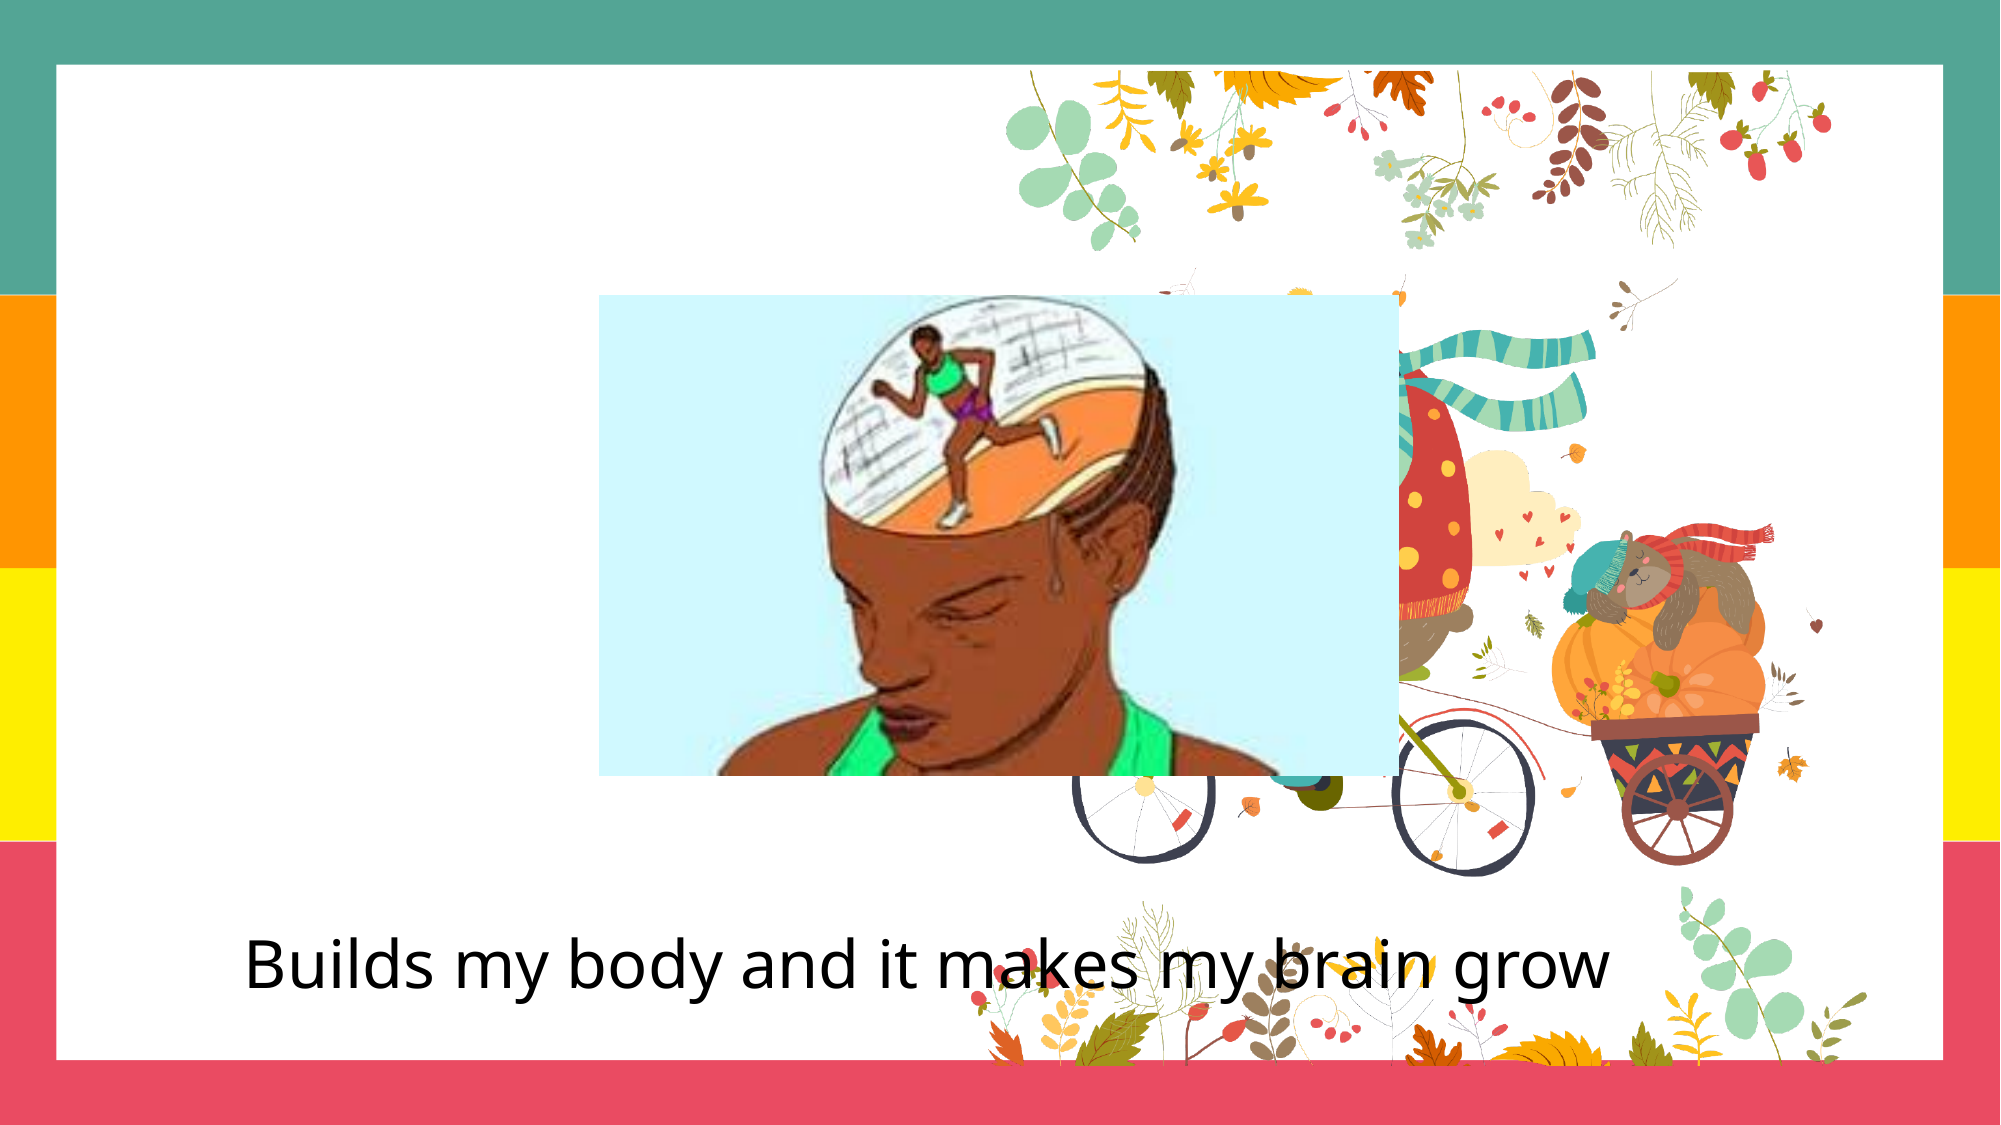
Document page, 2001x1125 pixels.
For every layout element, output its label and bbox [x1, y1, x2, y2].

text_box [0, 0, 2000, 1125]
picture [599, 70, 1917, 1066]
